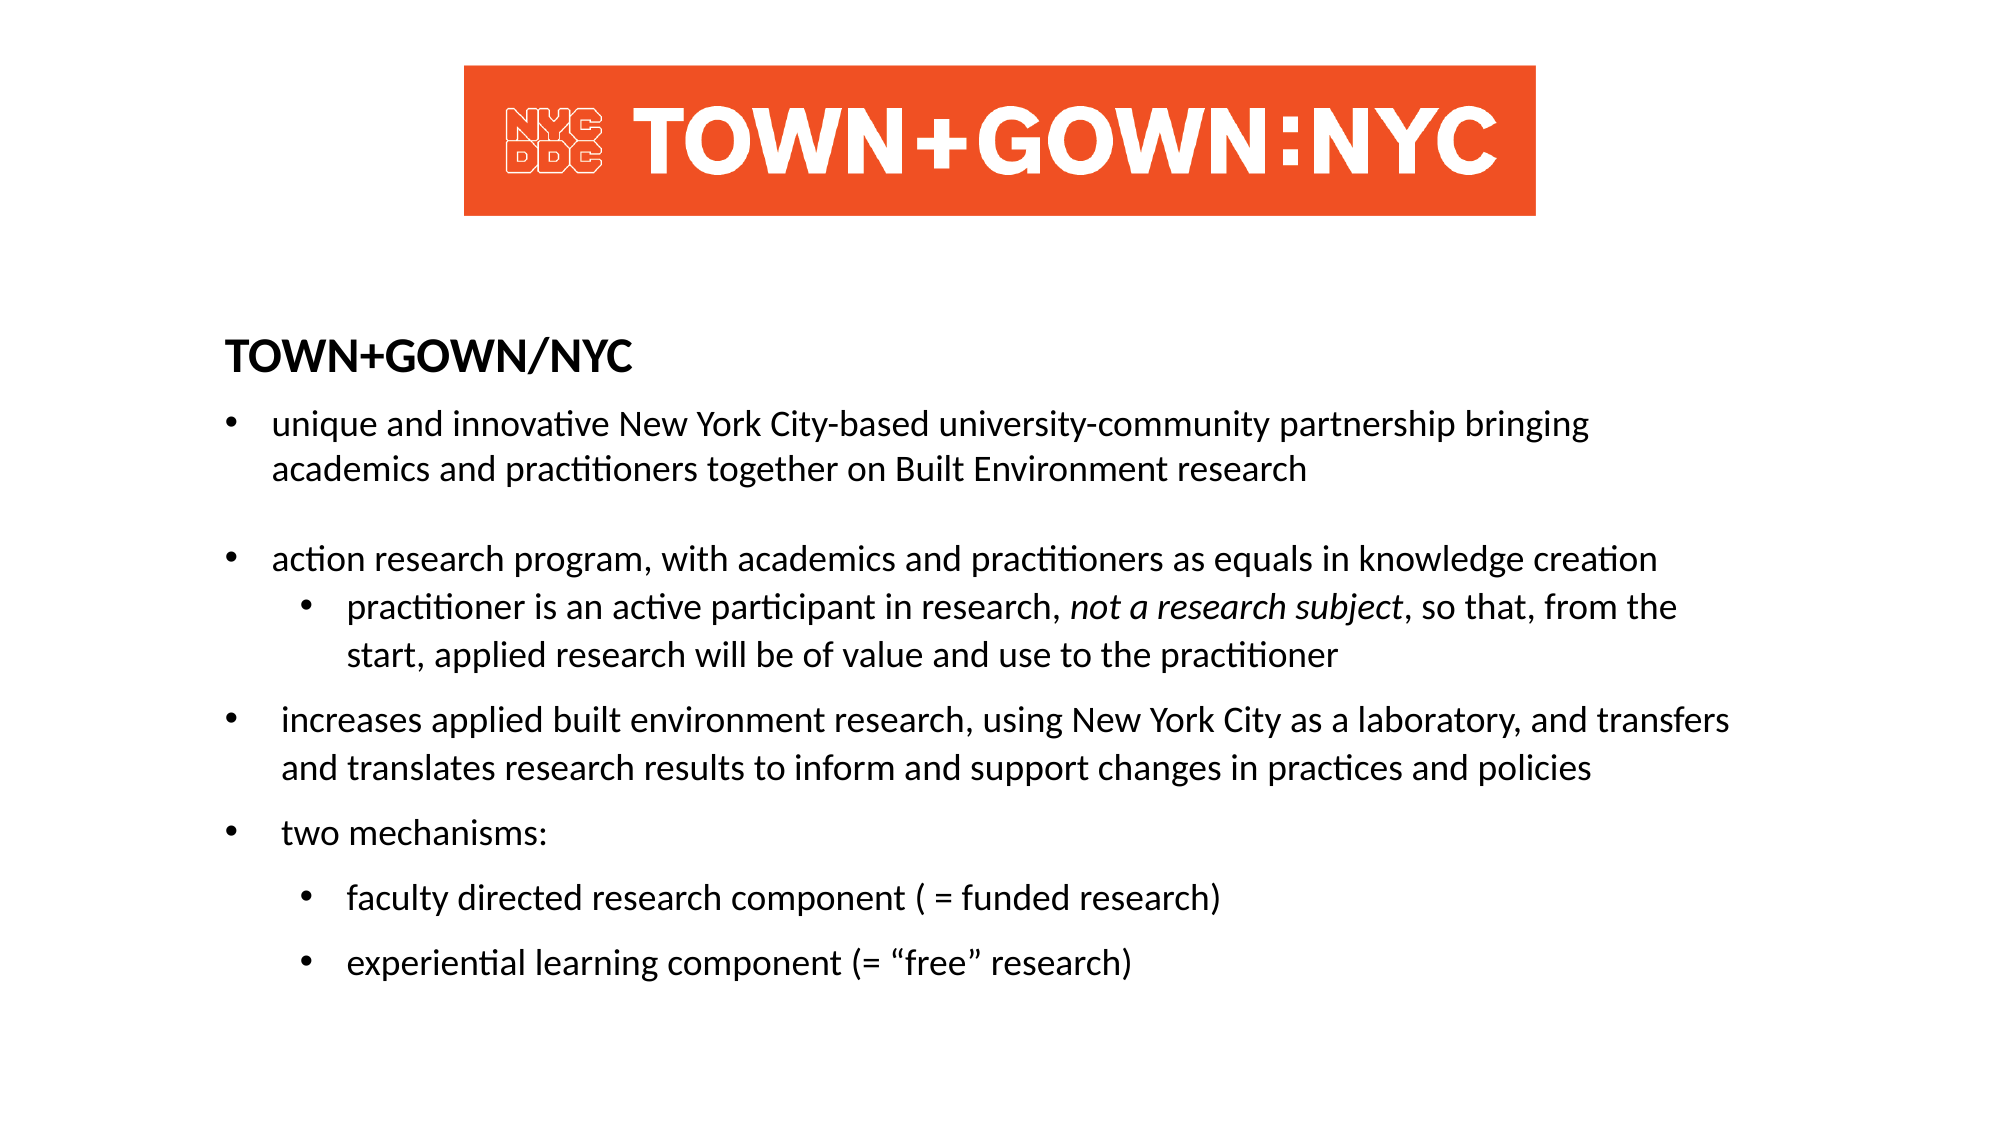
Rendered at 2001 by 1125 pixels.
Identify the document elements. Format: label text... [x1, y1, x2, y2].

picture [464, 65, 1536, 216]
text_box TOWN+GOWN/NYC unique and innovative New York City-based university-community partnership bringing academics and practitioners together on Built Environment research action research program, with academics and practitioners as equals in knowledge creation practitioner is an active participant in research, not a research subject, so that, from the start, applied research will be of value and use to the practitioner increases applied built environment research, using New York City as a laboratory, and transfers and translates research results to inform and support changes in practices and policies two mechanisms: faculty directed research component ( = funded research) experiential learning component (= “free” research) [210, 310, 1757, 990]
